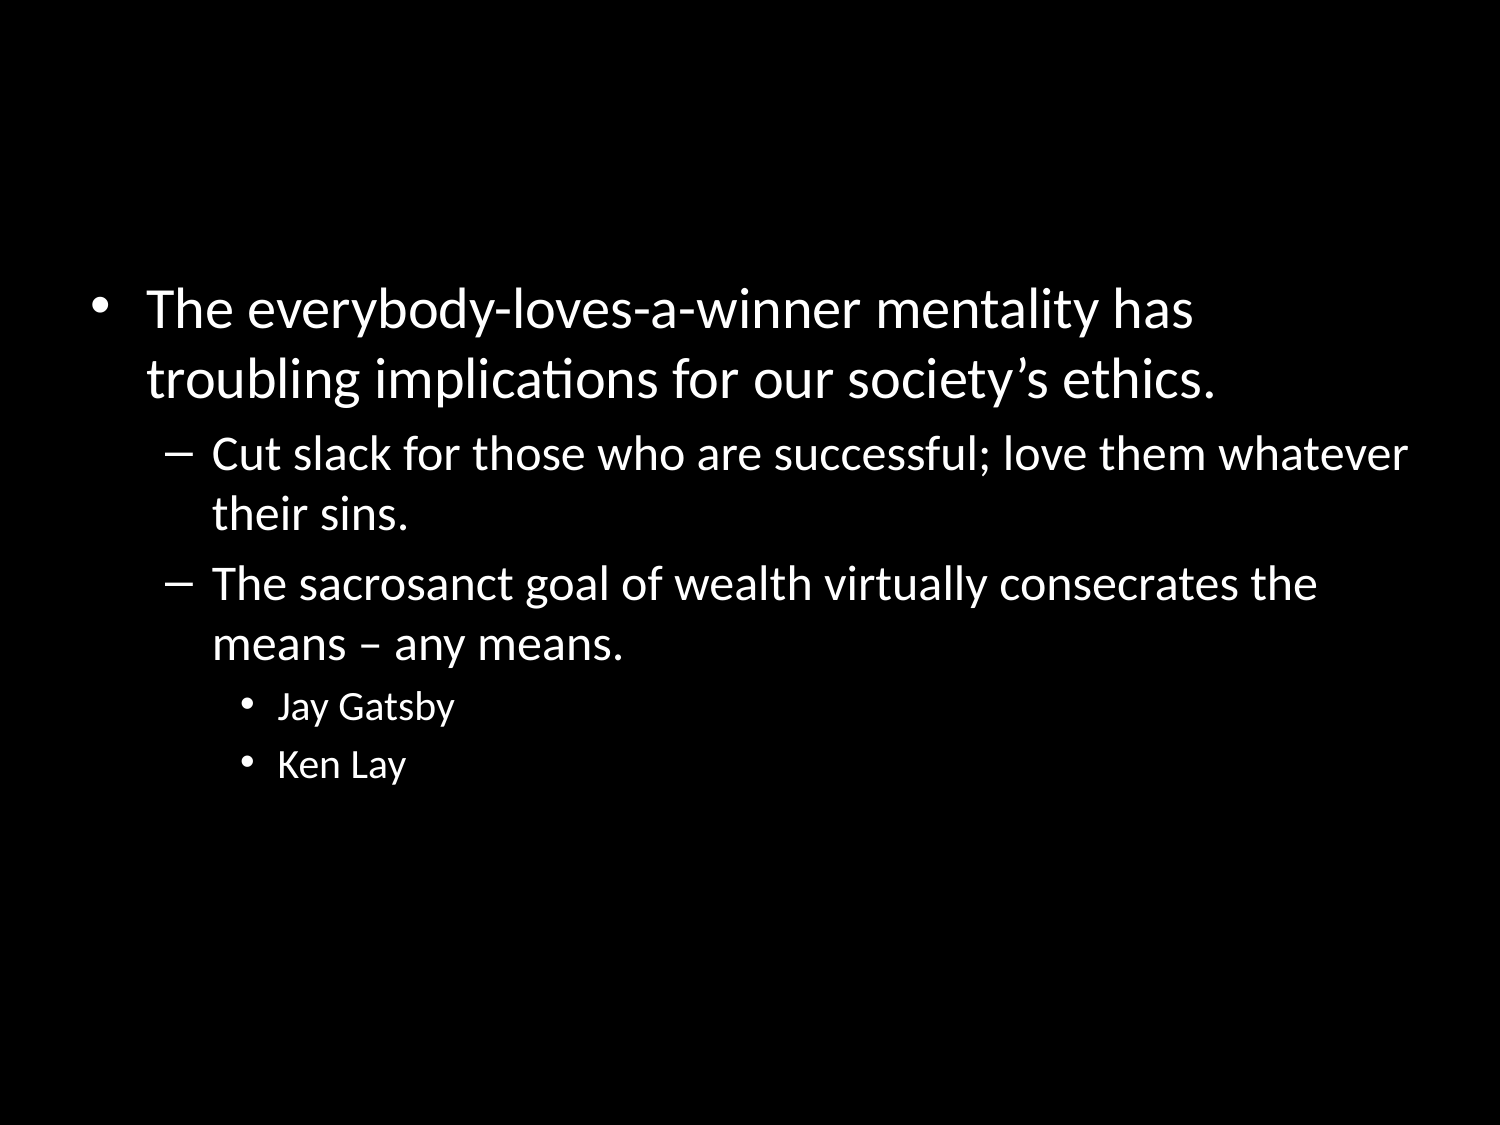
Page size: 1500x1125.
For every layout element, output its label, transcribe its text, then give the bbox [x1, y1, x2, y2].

list The everybody-loves-a-winner mentality has troubling implications for our society’s ethics. Cut slack for those who are successful; love them whatever their sins. The sacrosanct goal of wealth virtually consecrates the means – any means. Jay Gatsby Ken Lay [75, 262, 1425, 1005]
